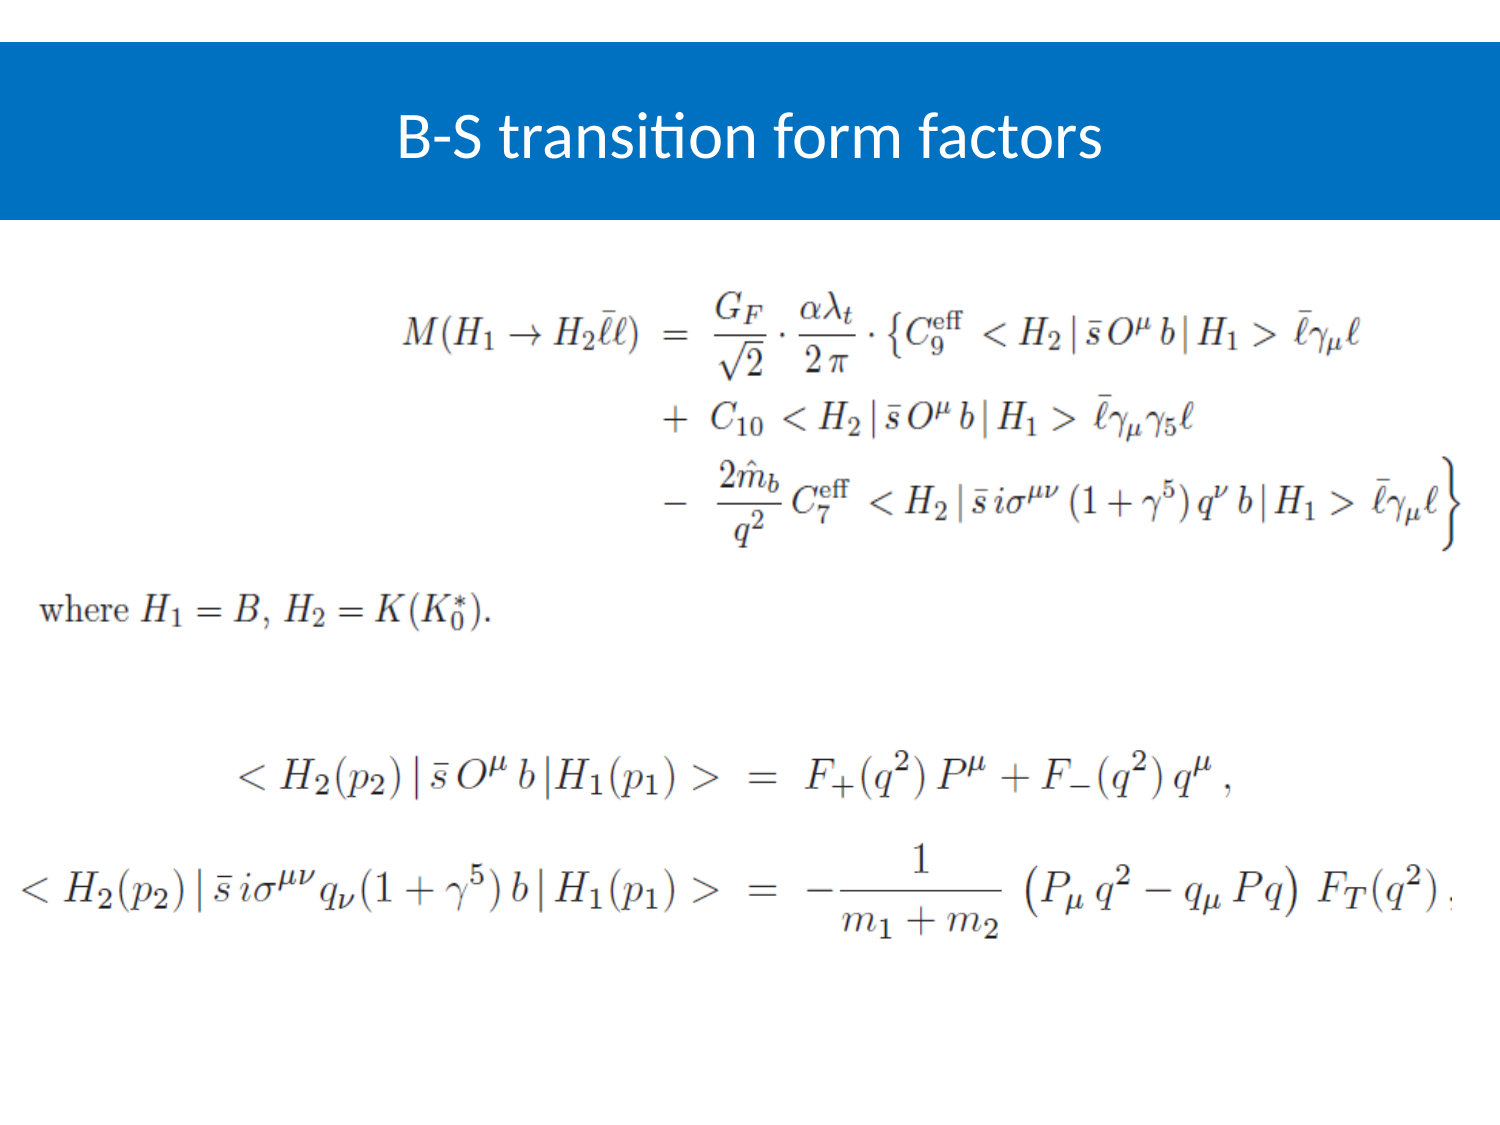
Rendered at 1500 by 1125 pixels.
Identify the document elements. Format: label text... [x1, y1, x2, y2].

text_box B-S transition form factors [0, 42, 1500, 220]
picture [0, 278, 1500, 646]
picture [4, 739, 1452, 953]
